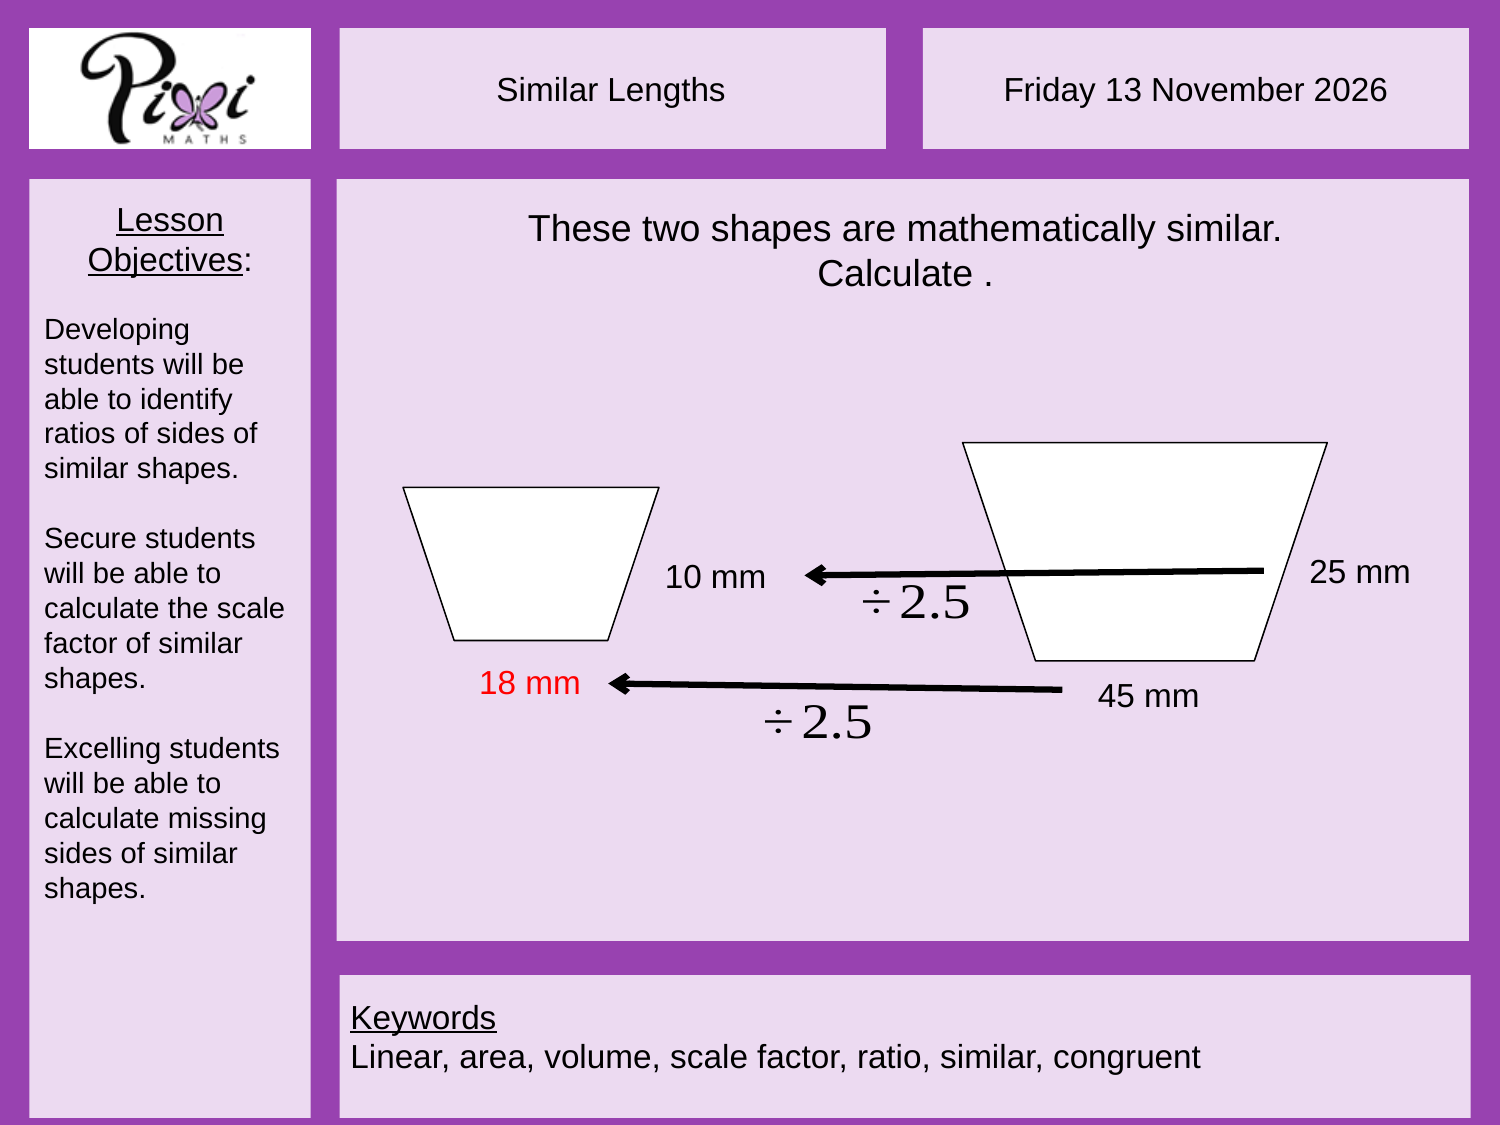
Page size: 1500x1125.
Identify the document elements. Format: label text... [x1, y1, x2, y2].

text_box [804, 570, 1264, 576]
text_box 10 mm [650, 548, 805, 603]
text_box 45 mm [1083, 666, 1221, 722]
picture [0, 0, 1500, 1125]
text_box 25 mm [1294, 542, 1432, 598]
text_box [403, 487, 659, 641]
text_box 18 mm [469, 660, 590, 702]
text_box [962, 442, 1328, 661]
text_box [607, 683, 1063, 690]
